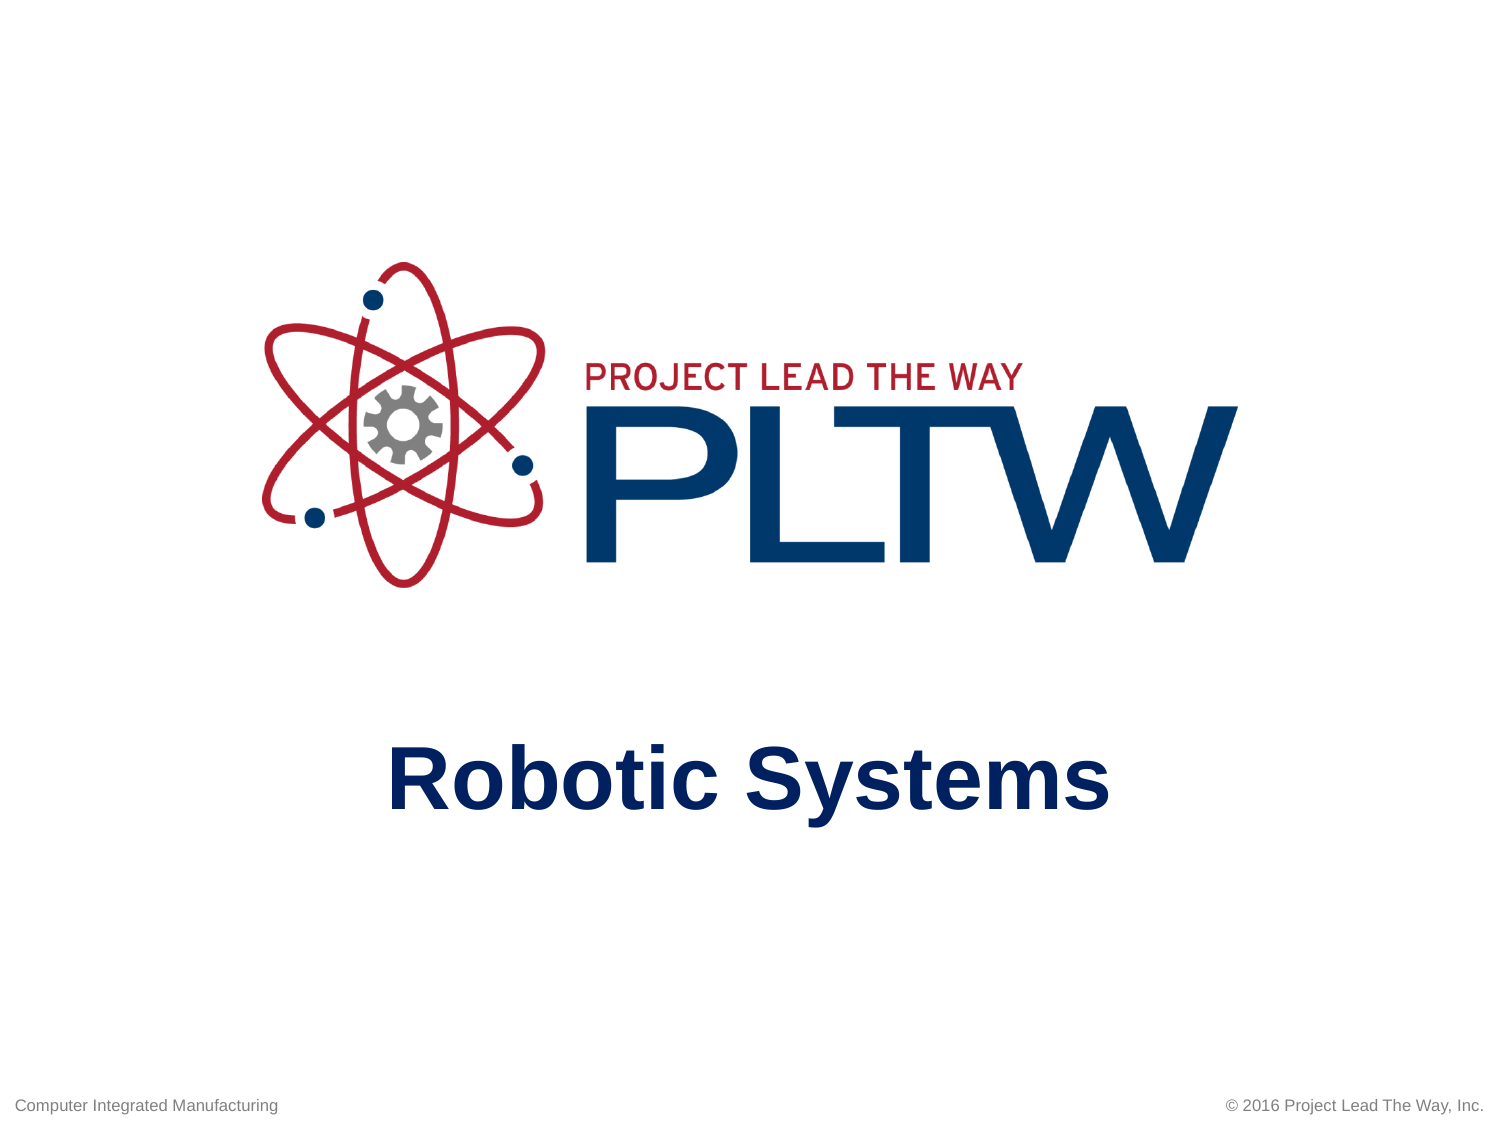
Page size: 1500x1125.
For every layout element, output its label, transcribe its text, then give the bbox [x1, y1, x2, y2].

text_box © 2016 Project Lead The Way, Inc. [1137, 1087, 1500, 1125]
picture [262, 262, 1238, 588]
text_box Computer Integrated Manufacturing [0, 1087, 363, 1125]
text_box Robotic Systems [224, 712, 1275, 938]
